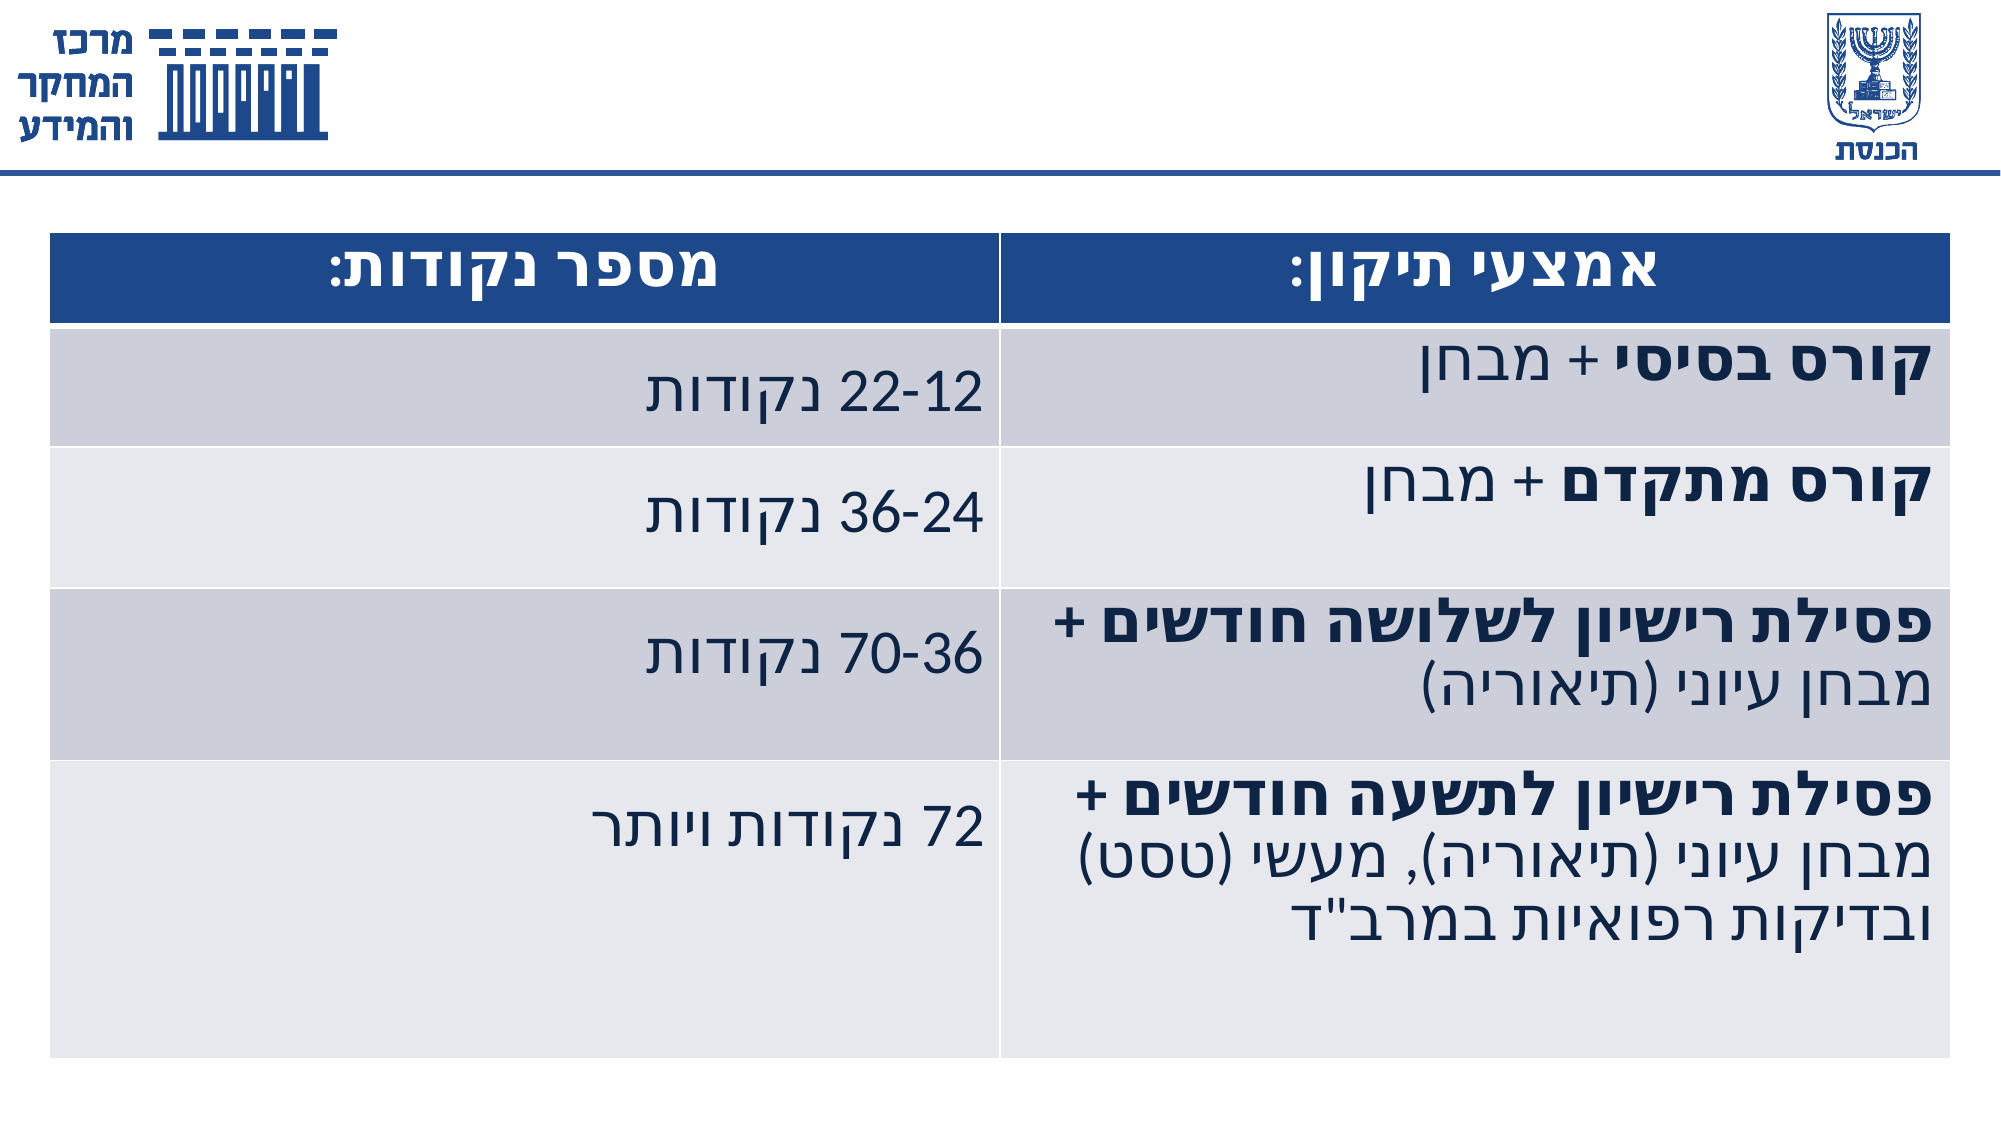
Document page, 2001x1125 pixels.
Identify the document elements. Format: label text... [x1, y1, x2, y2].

table_cell פסילת רישיון לשלושה חודשים + מבחן עיוני (תיאוריה) [1001, 589, 1950, 760]
table_header מספר נקודות: [50, 233, 999, 323]
table_cell 70-36 נקודות [50, 589, 999, 760]
table_cell 36-24 נקודות [50, 448, 999, 587]
table_cell קורס מתקדם + מבחן [1001, 448, 1950, 587]
table_cell קורס בסיסי + מבחן [1001, 329, 1950, 446]
table_cell 72 נקודות ויותר [50, 761, 999, 1058]
table_cell פסילת רישיון לתשעה חודשים + מבחן עיוני (תיאוריה), מעשי (טסט) ובדיקות רפואיות במרב"ד [1001, 761, 1950, 1058]
table_header אמצעי תיקון: [1001, 233, 1950, 323]
table_cell 22-12 נקודות [50, 329, 999, 446]
